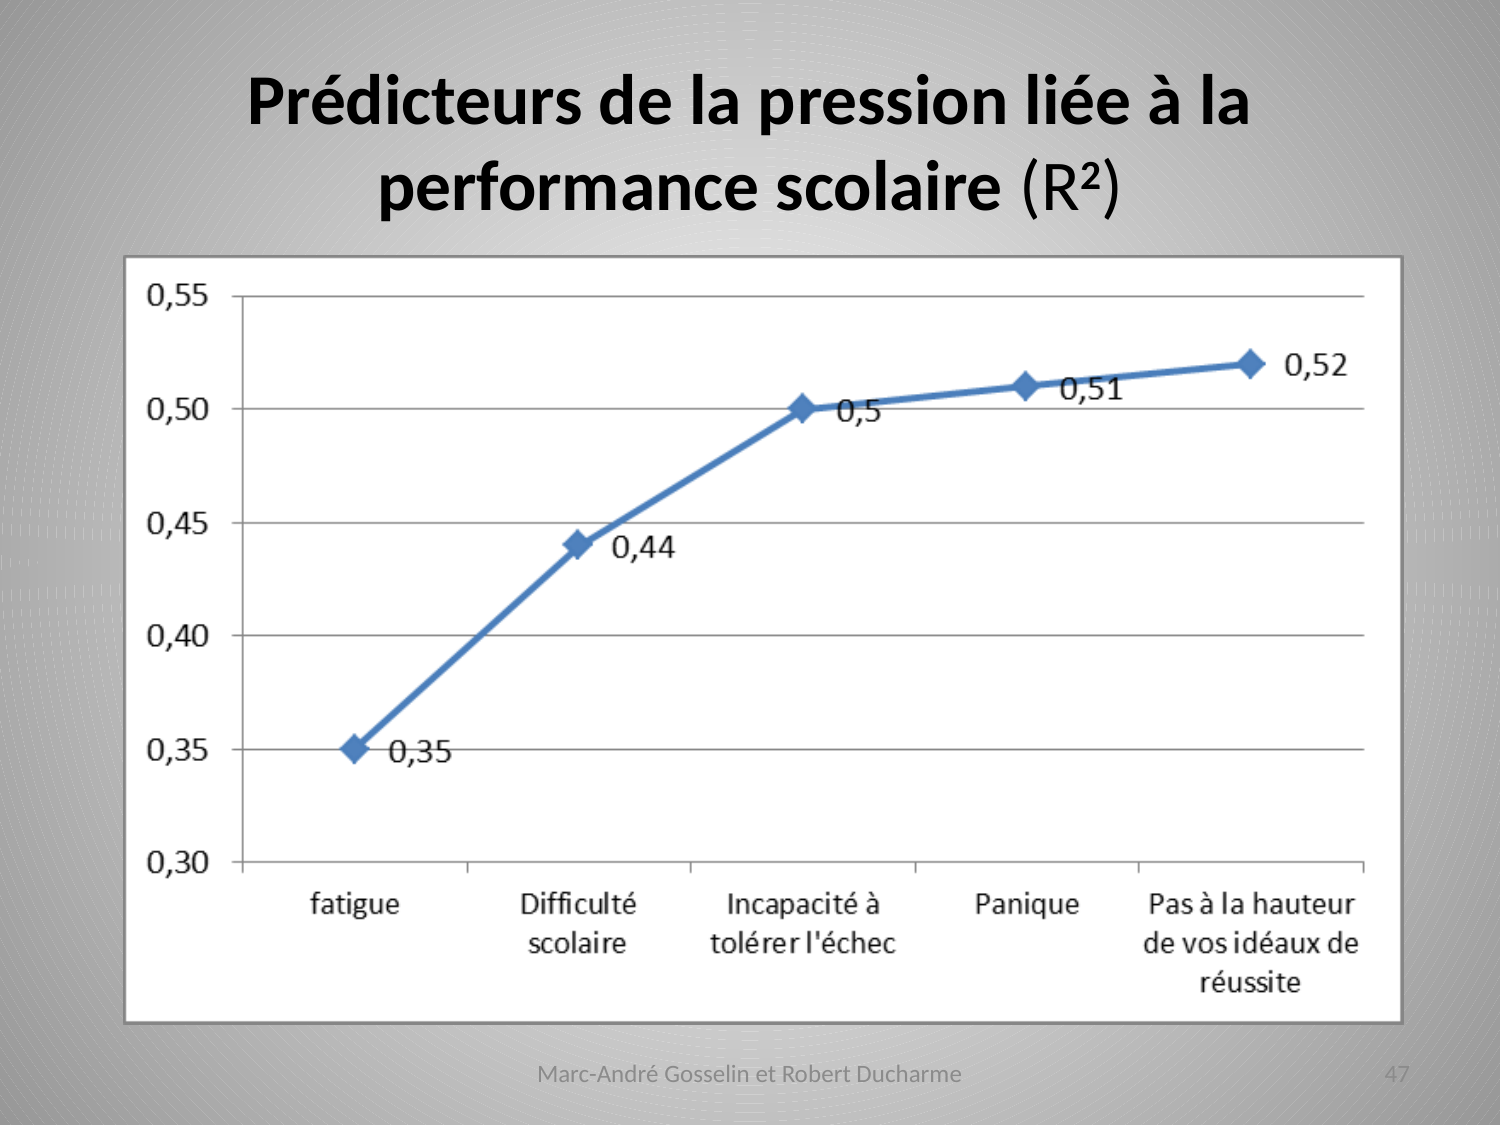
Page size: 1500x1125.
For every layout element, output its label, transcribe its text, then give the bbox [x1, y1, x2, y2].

title Prédicteurs de la pression liée à la performance scolaire (R2) [75, 45, 1425, 233]
slide_number 47 [1074, 1042, 1425, 1103]
footer Marc-André Gosselin et Robert Ducharme [512, 1042, 988, 1103]
picture [123, 255, 1404, 1025]
